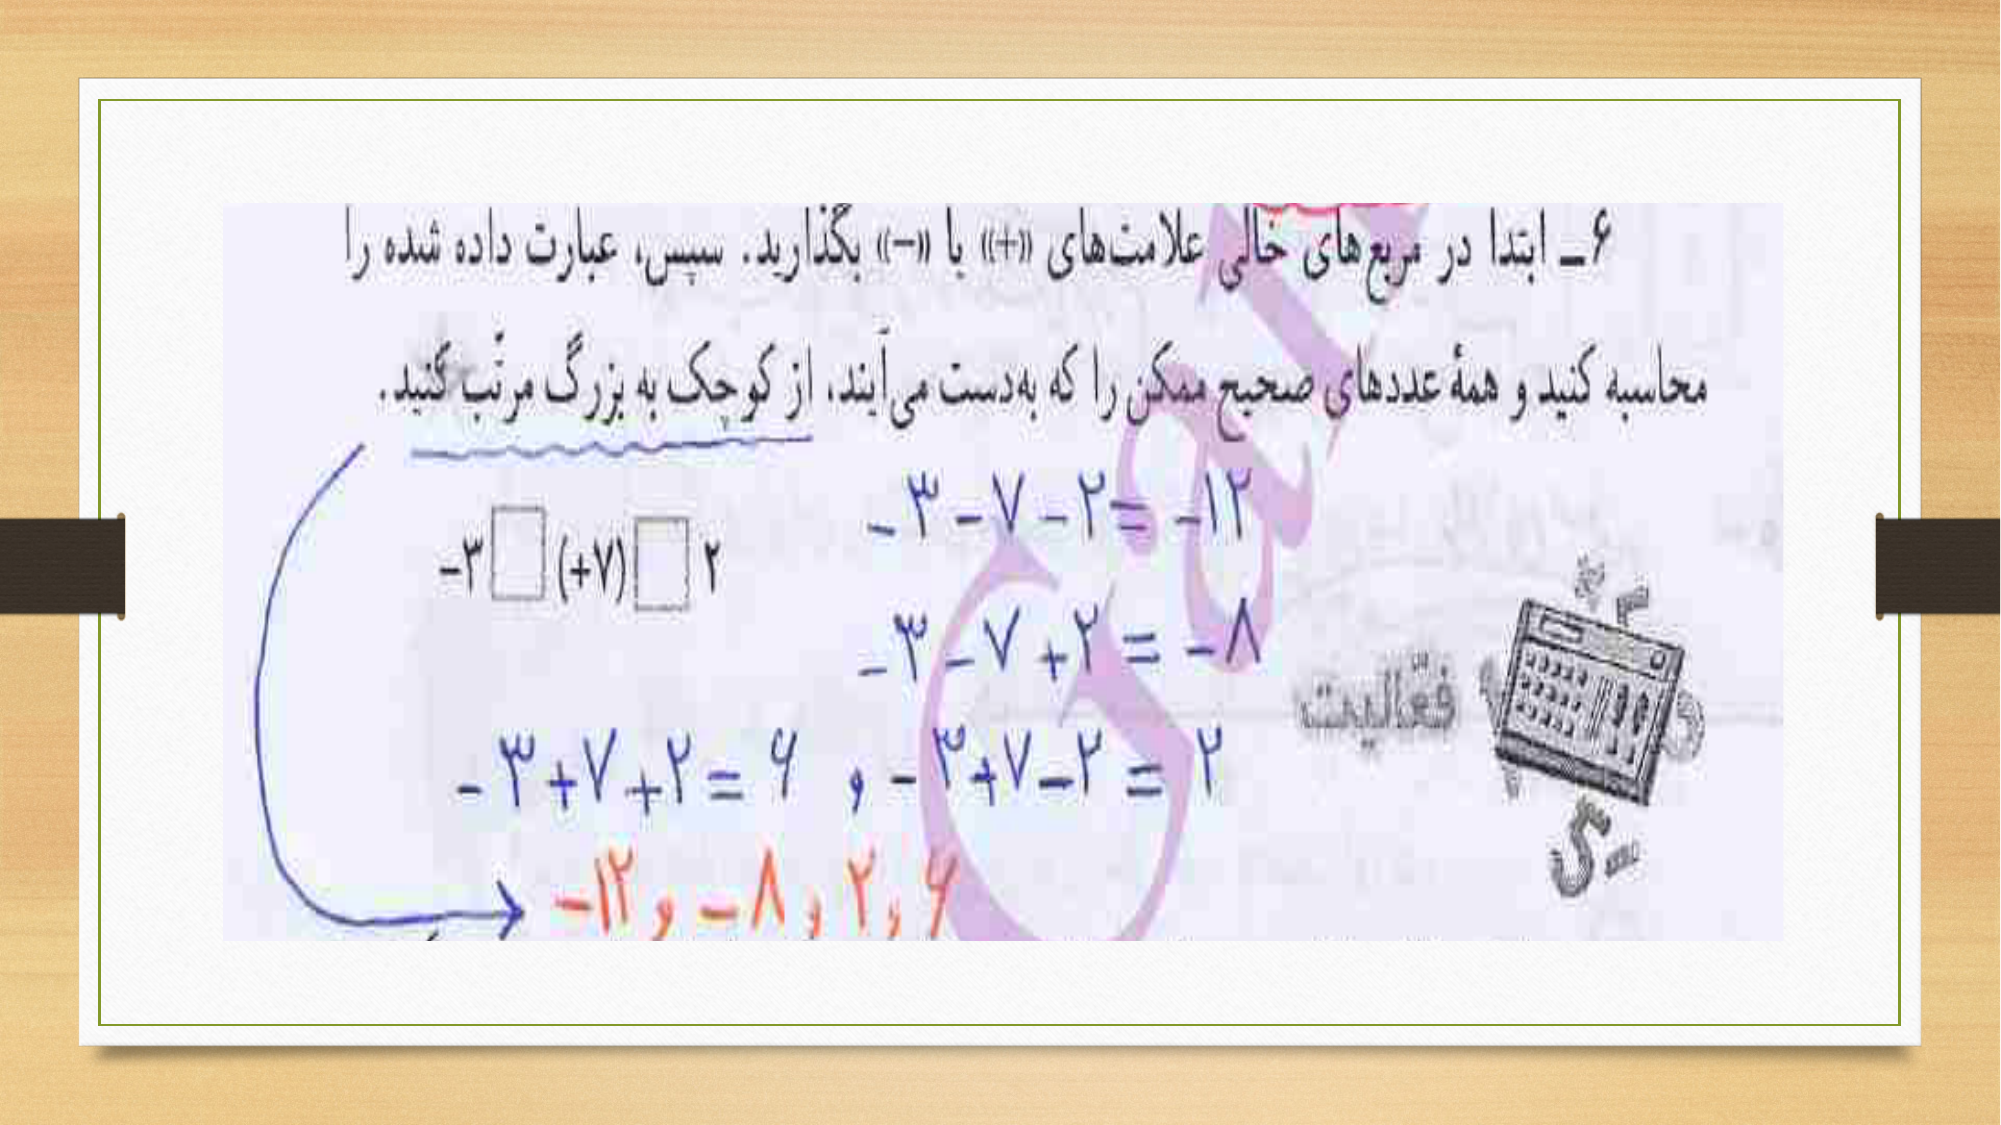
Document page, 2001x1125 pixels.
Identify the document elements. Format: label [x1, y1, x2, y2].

list [222, 202, 1784, 941]
picture [0, 0, 2001, 1125]
